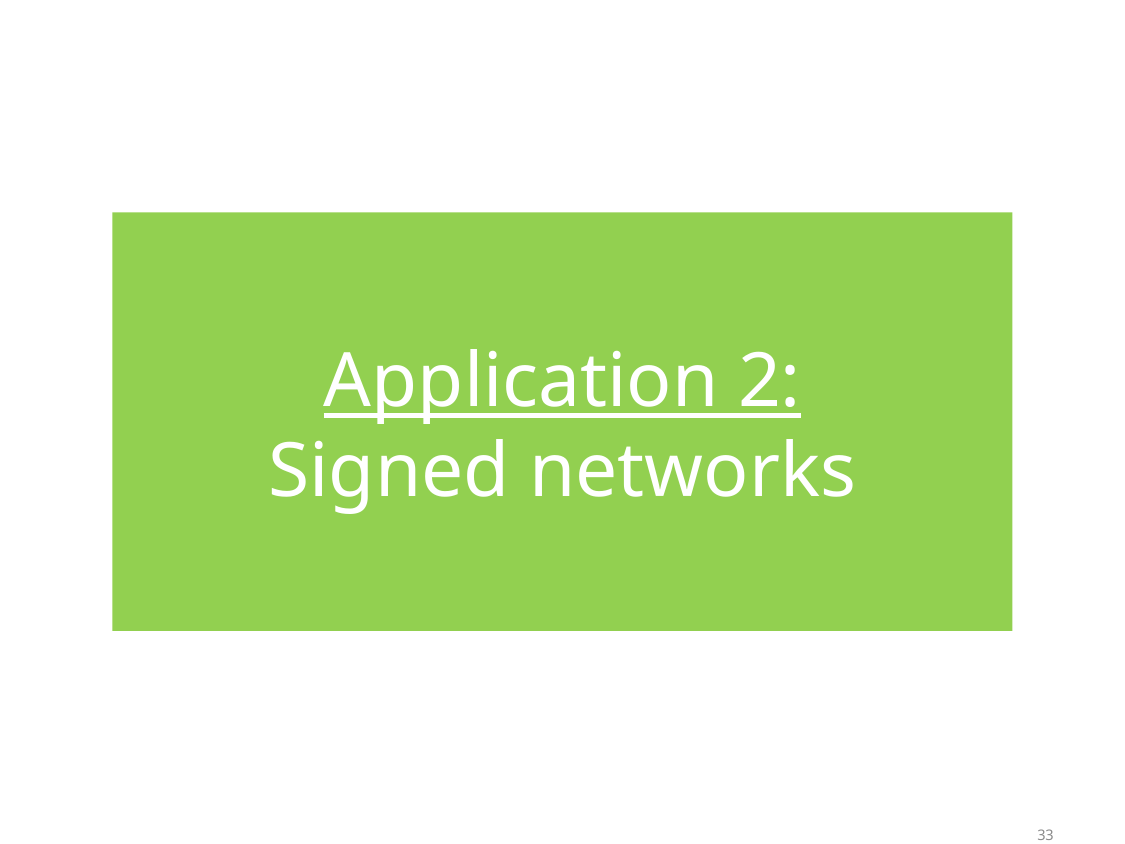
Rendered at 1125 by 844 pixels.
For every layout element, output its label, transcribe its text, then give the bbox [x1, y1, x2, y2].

slide_number 33 [806, 825, 1069, 844]
text_box Application 2: Signed networks [110, 210, 1014, 633]
